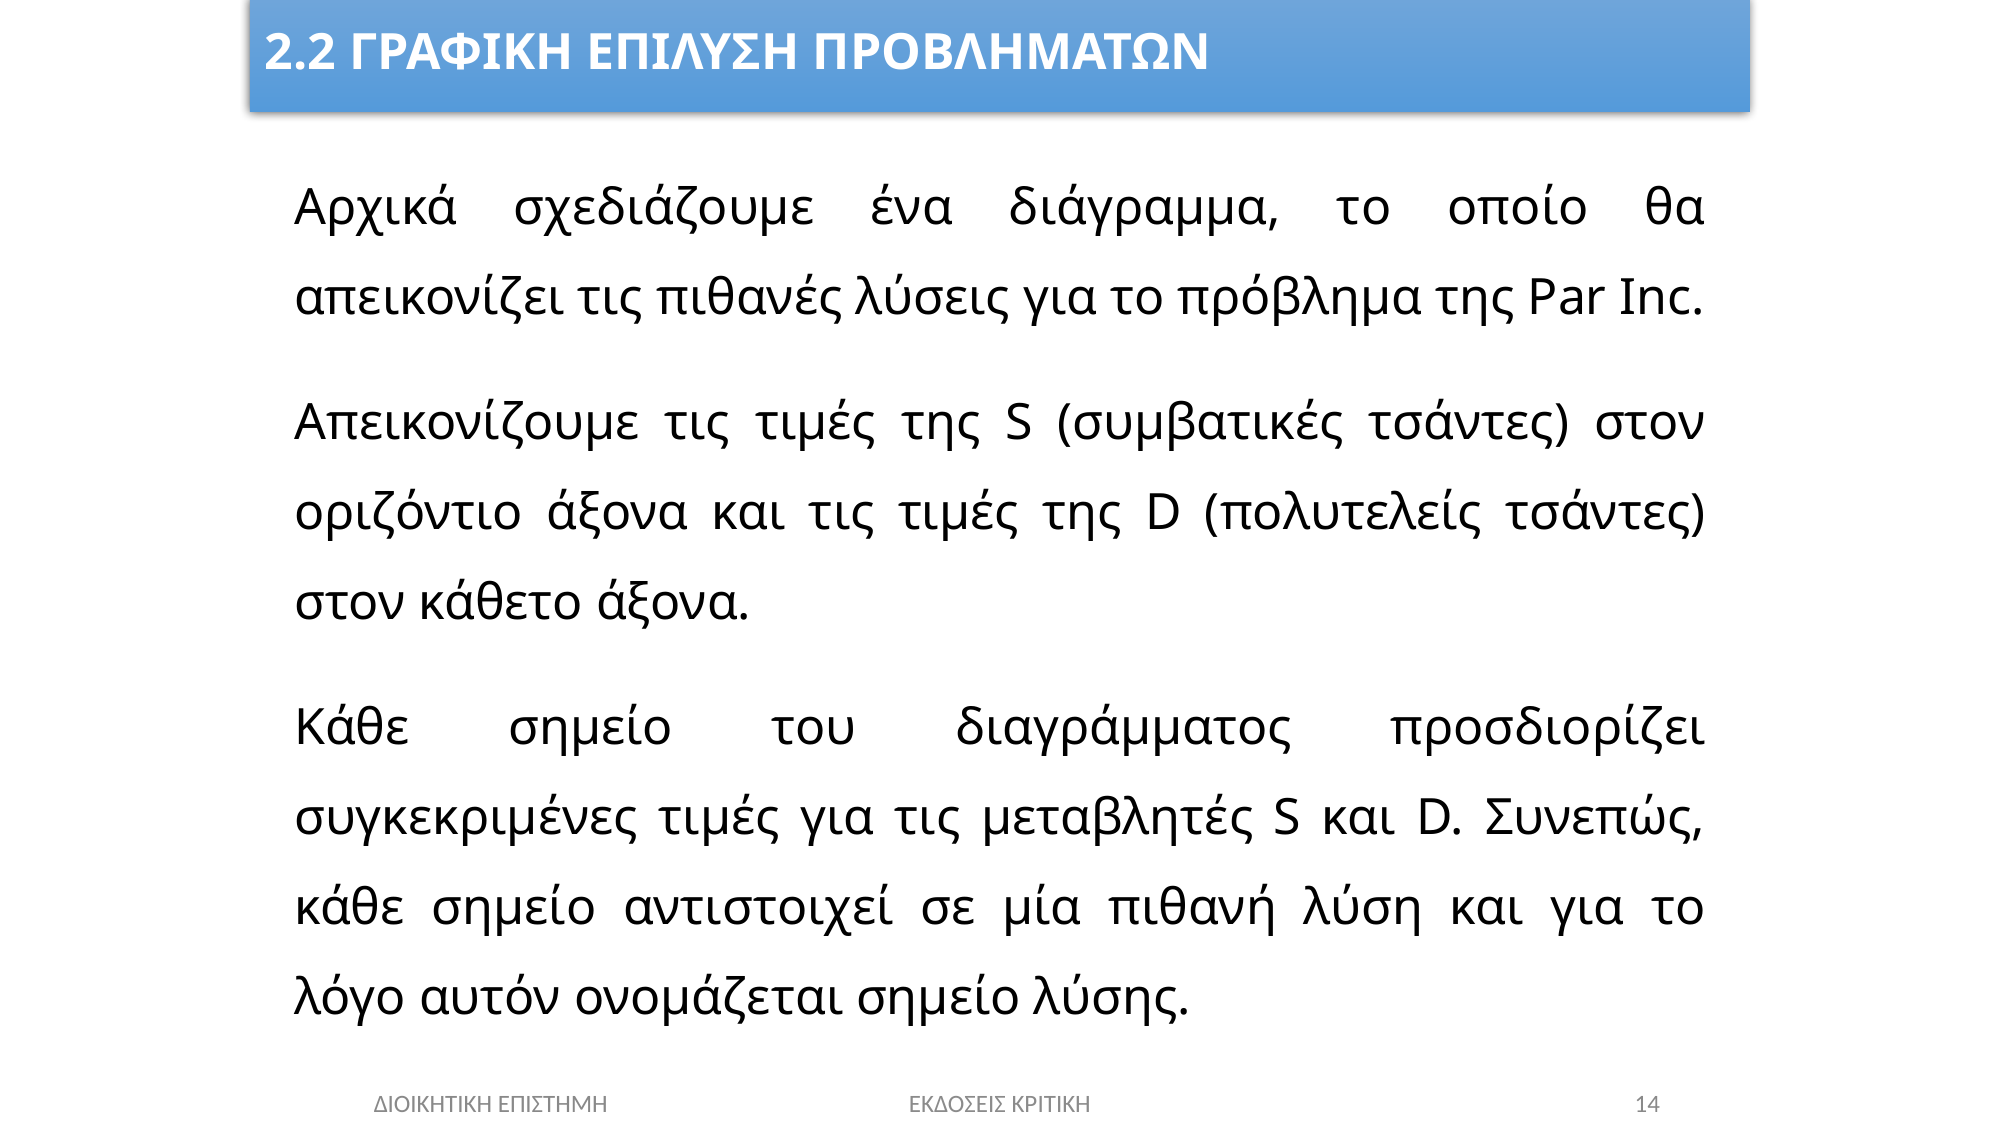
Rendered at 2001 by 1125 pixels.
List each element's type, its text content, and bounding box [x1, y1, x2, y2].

text_box ΔΙΟΙΚΗΤΙΚΗ ΕΠΙΣΤΗΜΗ [253, 1081, 729, 1124]
footer ΕΚΔΟΣΕΙΣ ΚΡΙΤΙΚΗ [762, 1081, 1238, 1124]
title 2.2 ΓΡΑΦΙΚΗ ΕΠΙΛΥΣΗ ΠΡΟΒΛΗΜΑΤΩΝ [249, 0, 1750, 112]
text_box Αρχικά σχεδιάζουμε ένα διάγραμμα, το οποίο θα απεικονίζει τις πιθανές λύσεις για το πρόβλημα της Par Inc. Απεικονίζουμε τις τιμές της S (συμβατικές τσάντες) στον οριζόντιο άξονα και τις τιμές της D (πολυτελείς τσάντες) στον κάθετο άξονα. Κάθε σημείο του διαγράμματος προσδιορίζει συγκεκριμένες τιμές για τις μεταβλητές S και D. Συνεπώς, κάθε σημείο αντιστοιχεί σε μία πιθανή λύση και για το λόγο αυτόν ονομάζεται σημείο λύσης. [279, 137, 1721, 1032]
slide_number 14 [1325, 1081, 1675, 1124]
